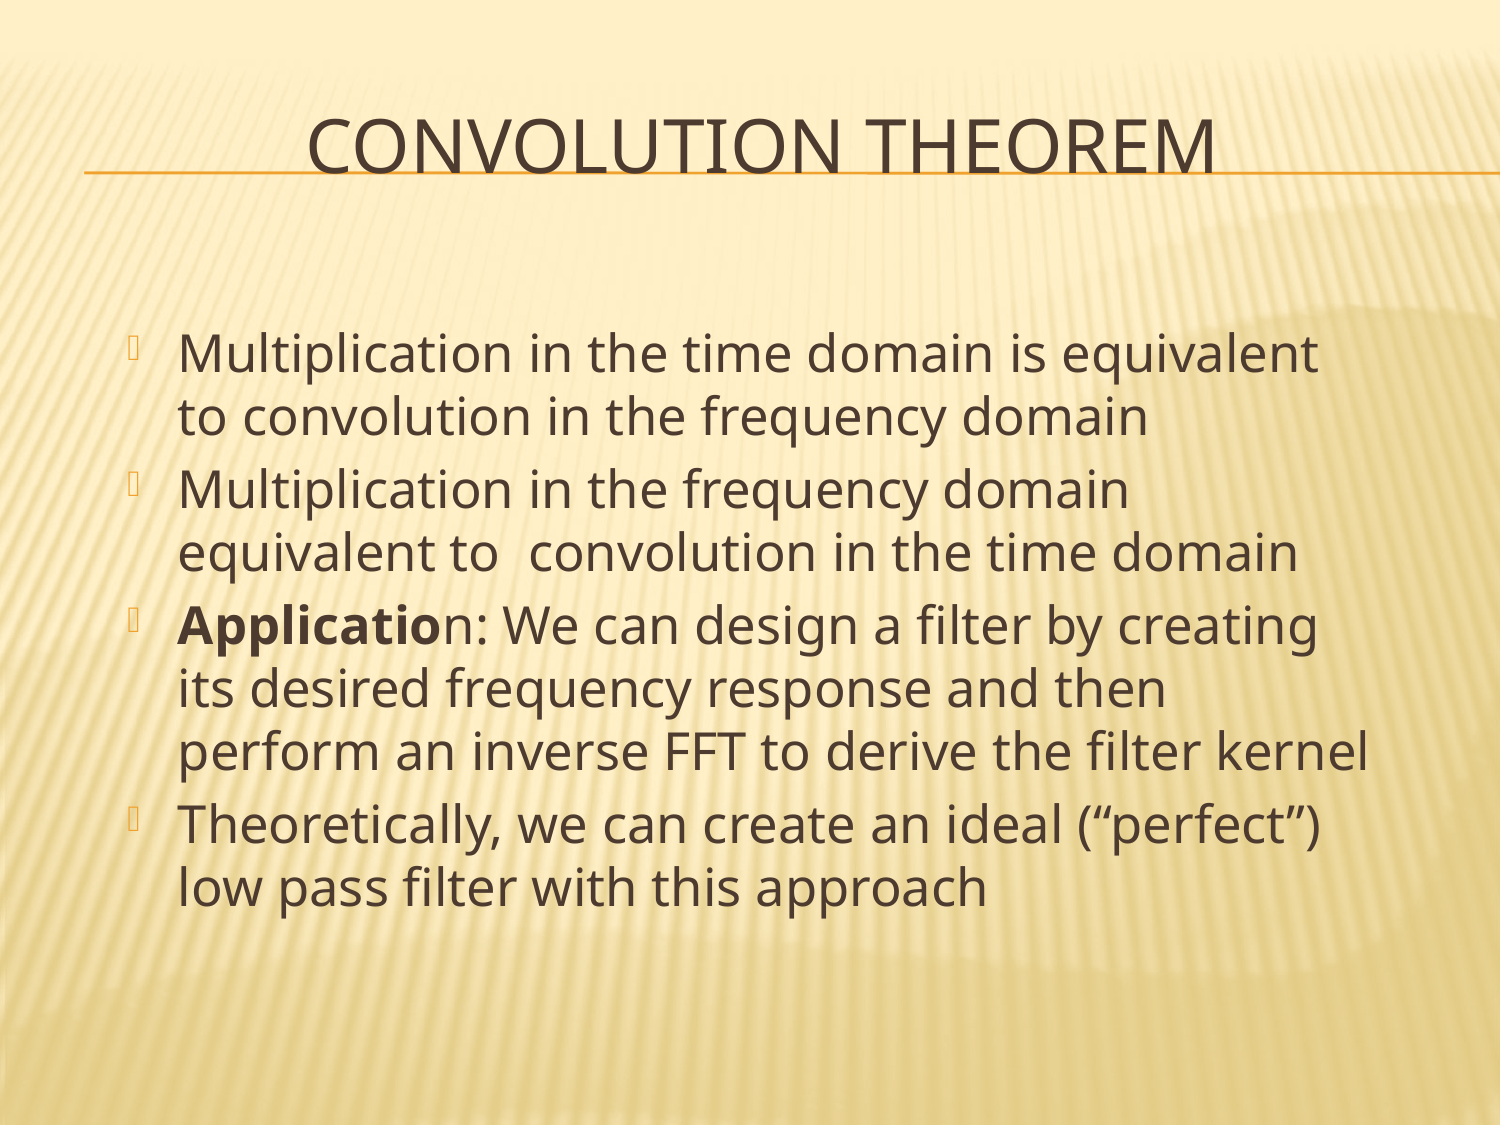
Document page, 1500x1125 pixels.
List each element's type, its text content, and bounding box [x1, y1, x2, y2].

title Convolution Theorem [50, 75, 1475, 213]
list Multiplication in the time domain is equivalent to convolution in the frequency domain Multiplication in the frequency domain equivalent to convolution in the time domain Application: We can design a filter by creating its desired frequency response and then perform an inverse FFT to derive the filter kernel Theoretically, we can create an ideal (“perfect”) low pass filter with this approach [112, 312, 1388, 988]
